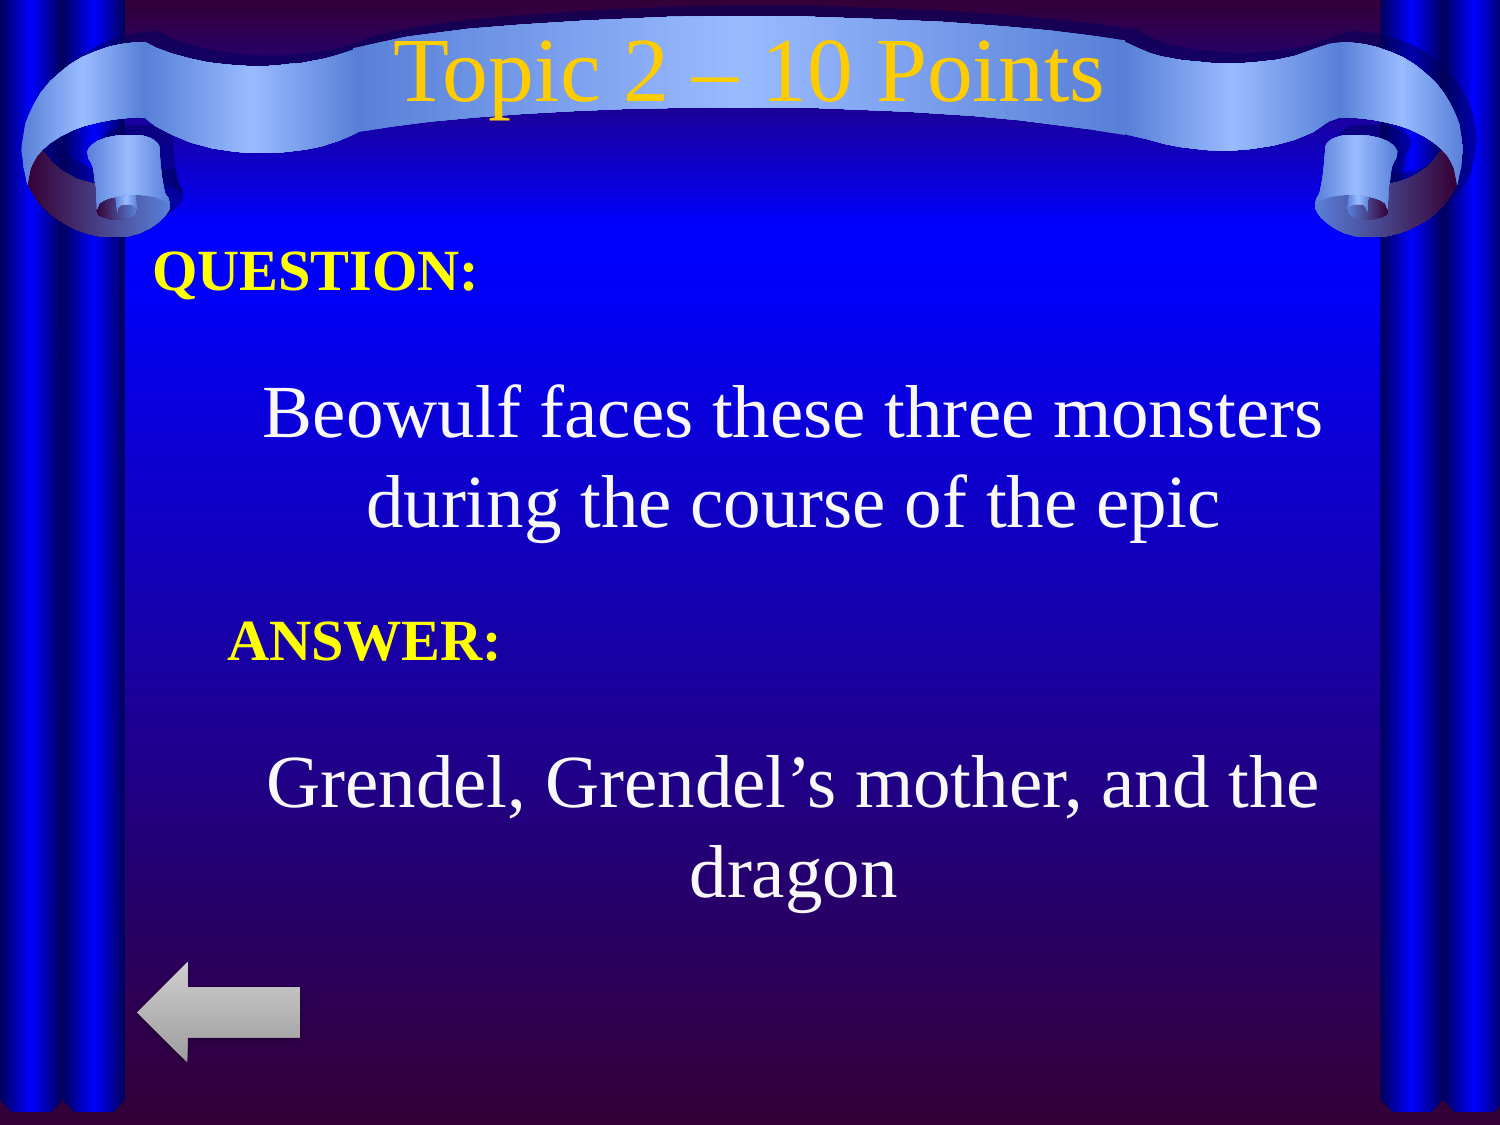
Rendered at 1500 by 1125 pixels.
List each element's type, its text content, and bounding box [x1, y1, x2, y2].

text_box QUESTION: Beowulf faces these three monsters during the course of the epic ANSWER: Grendel, Grendel’s mother, and the dragon [137, 224, 1375, 920]
title Topic 2 – 10 Points [75, 0, 1425, 130]
text_box [137, 962, 300, 1063]
